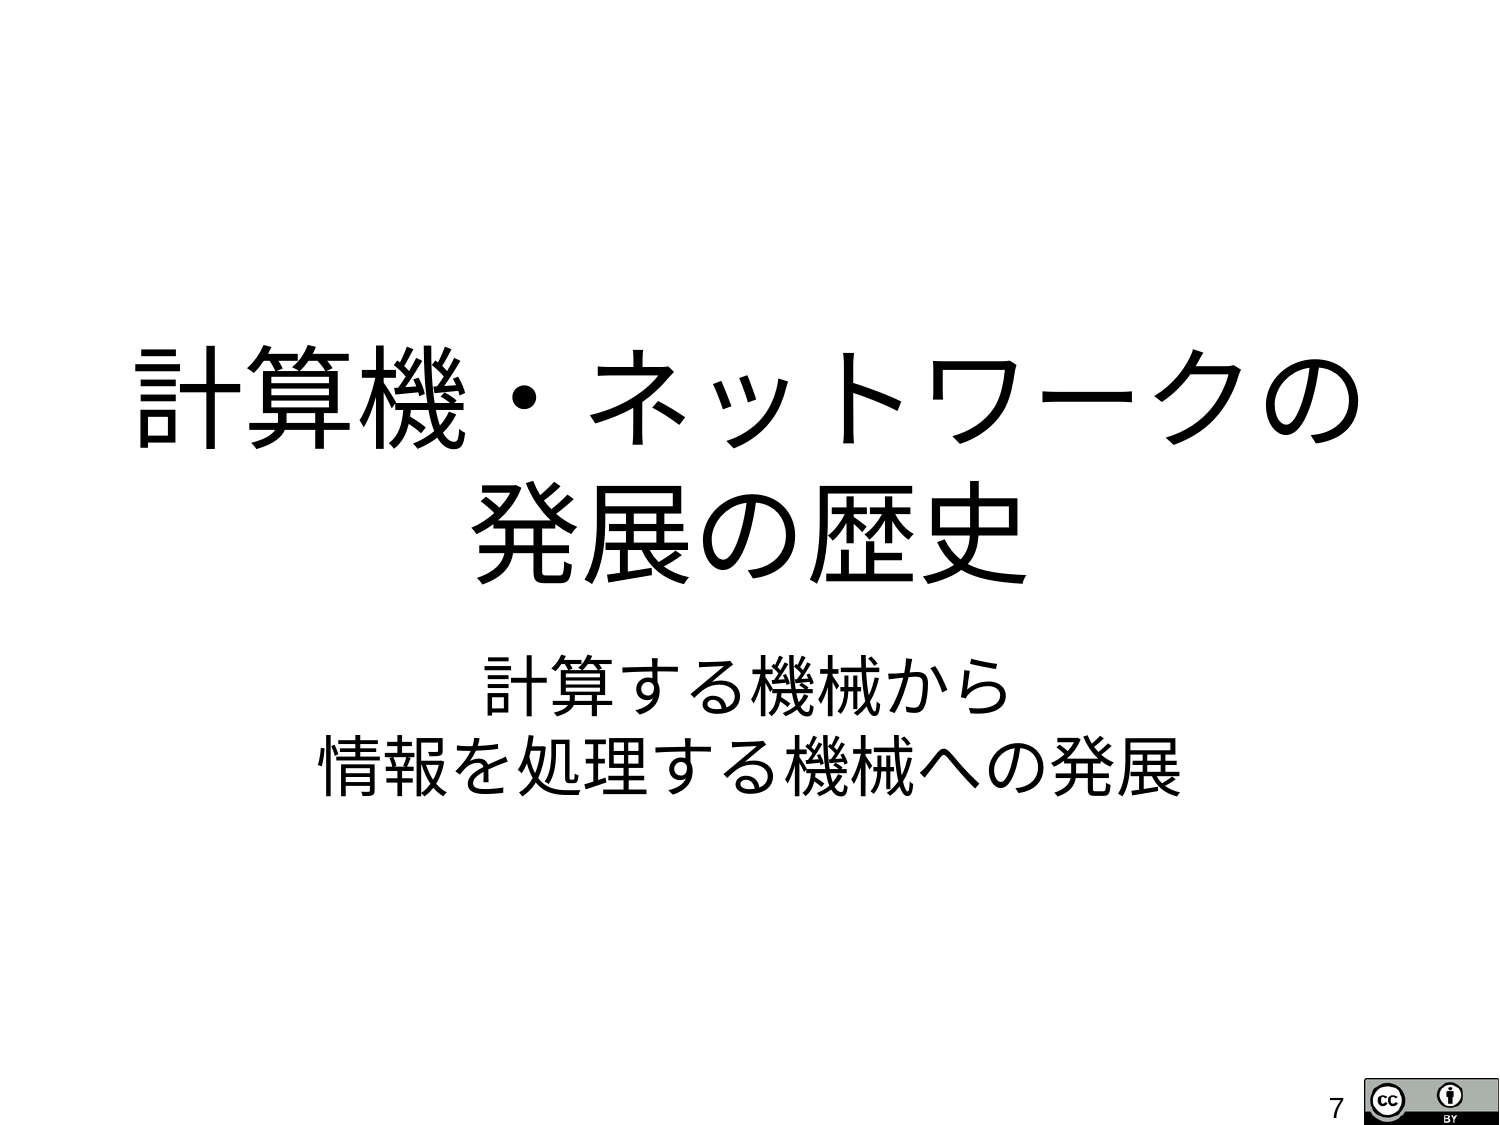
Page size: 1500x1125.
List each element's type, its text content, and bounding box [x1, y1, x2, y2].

picture [1363, 1078, 1500, 1125]
slide_number 7 [1257, 1081, 1359, 1125]
title 計算機・ネットワークの 発展の歴史 [112, 392, 1388, 634]
subtitle 計算する機械から 情報を処理する機械への発展 [225, 637, 1275, 925]
